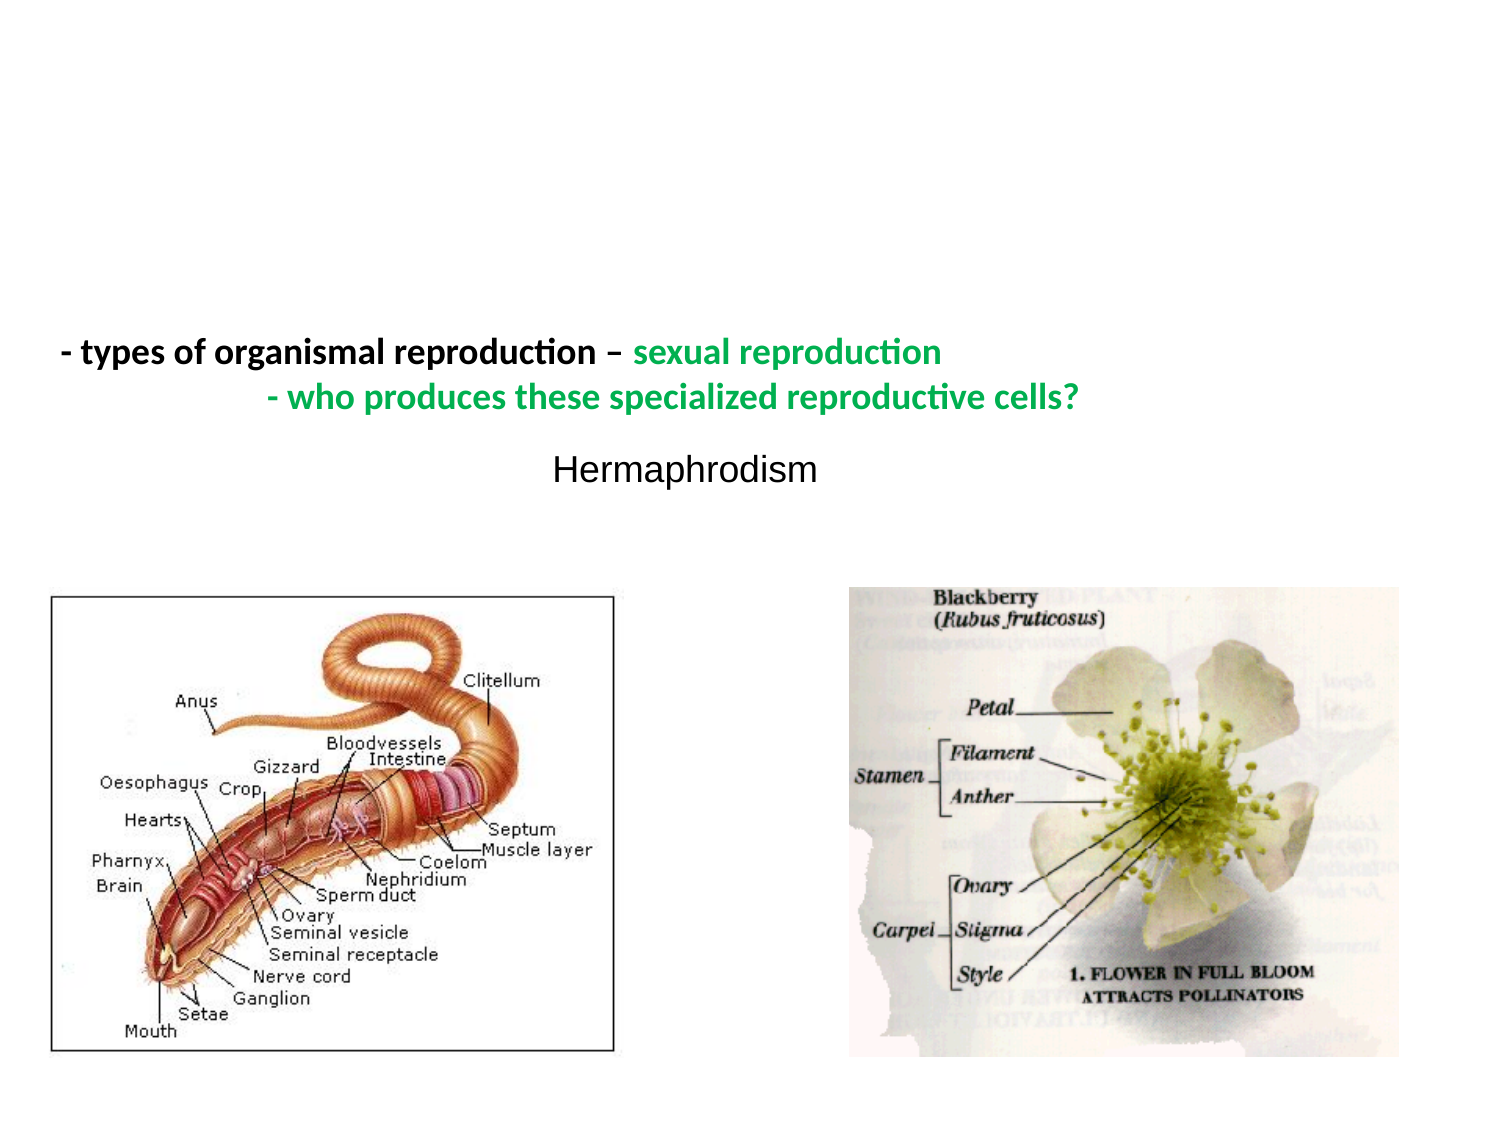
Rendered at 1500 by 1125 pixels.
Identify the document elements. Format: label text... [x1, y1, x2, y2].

picture [849, 587, 1399, 1057]
picture [37, 587, 624, 1058]
text_box - types of organismal reproduction – sexual reproduction - who produces these specialized reproductive cells? [37, 49, 1388, 425]
text_box Hermaphrodism [537, 437, 1038, 498]
